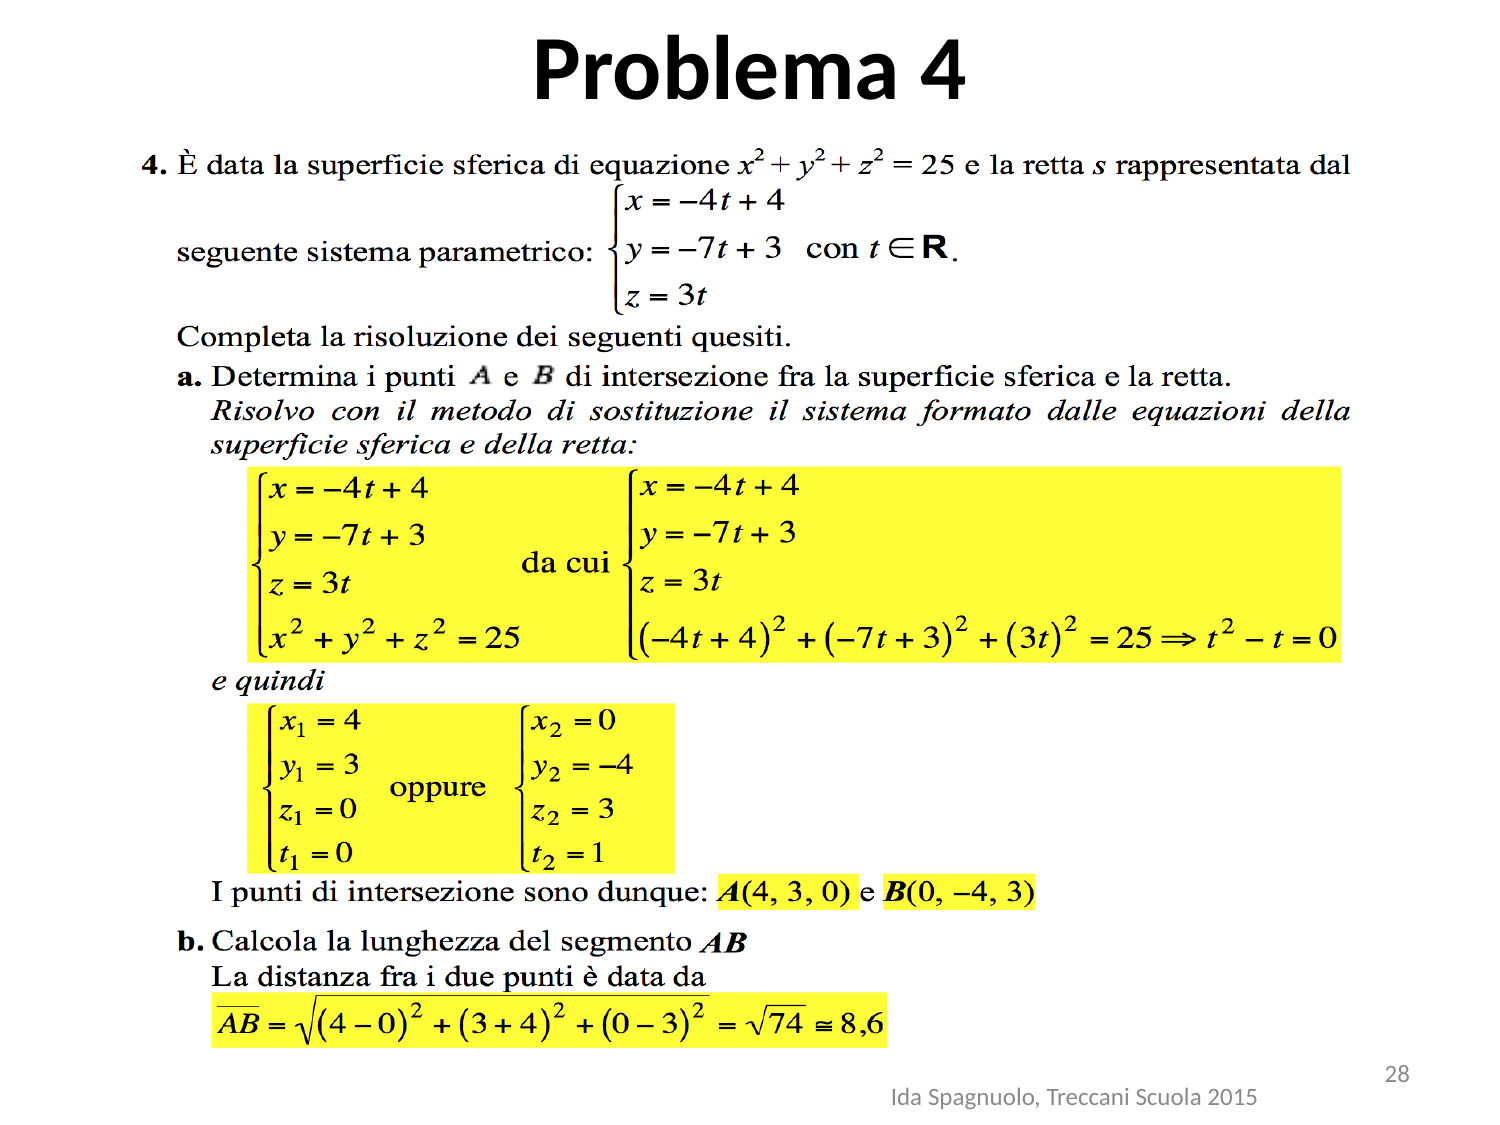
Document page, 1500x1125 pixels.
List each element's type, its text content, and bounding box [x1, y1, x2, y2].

footer Ida Spagnuolo, Treccani Scuola 2015 [837, 1065, 1313, 1125]
title Problema 4 [75, 0, 1425, 130]
picture [112, 137, 1350, 1051]
slide_number 28 [1074, 1042, 1425, 1103]
